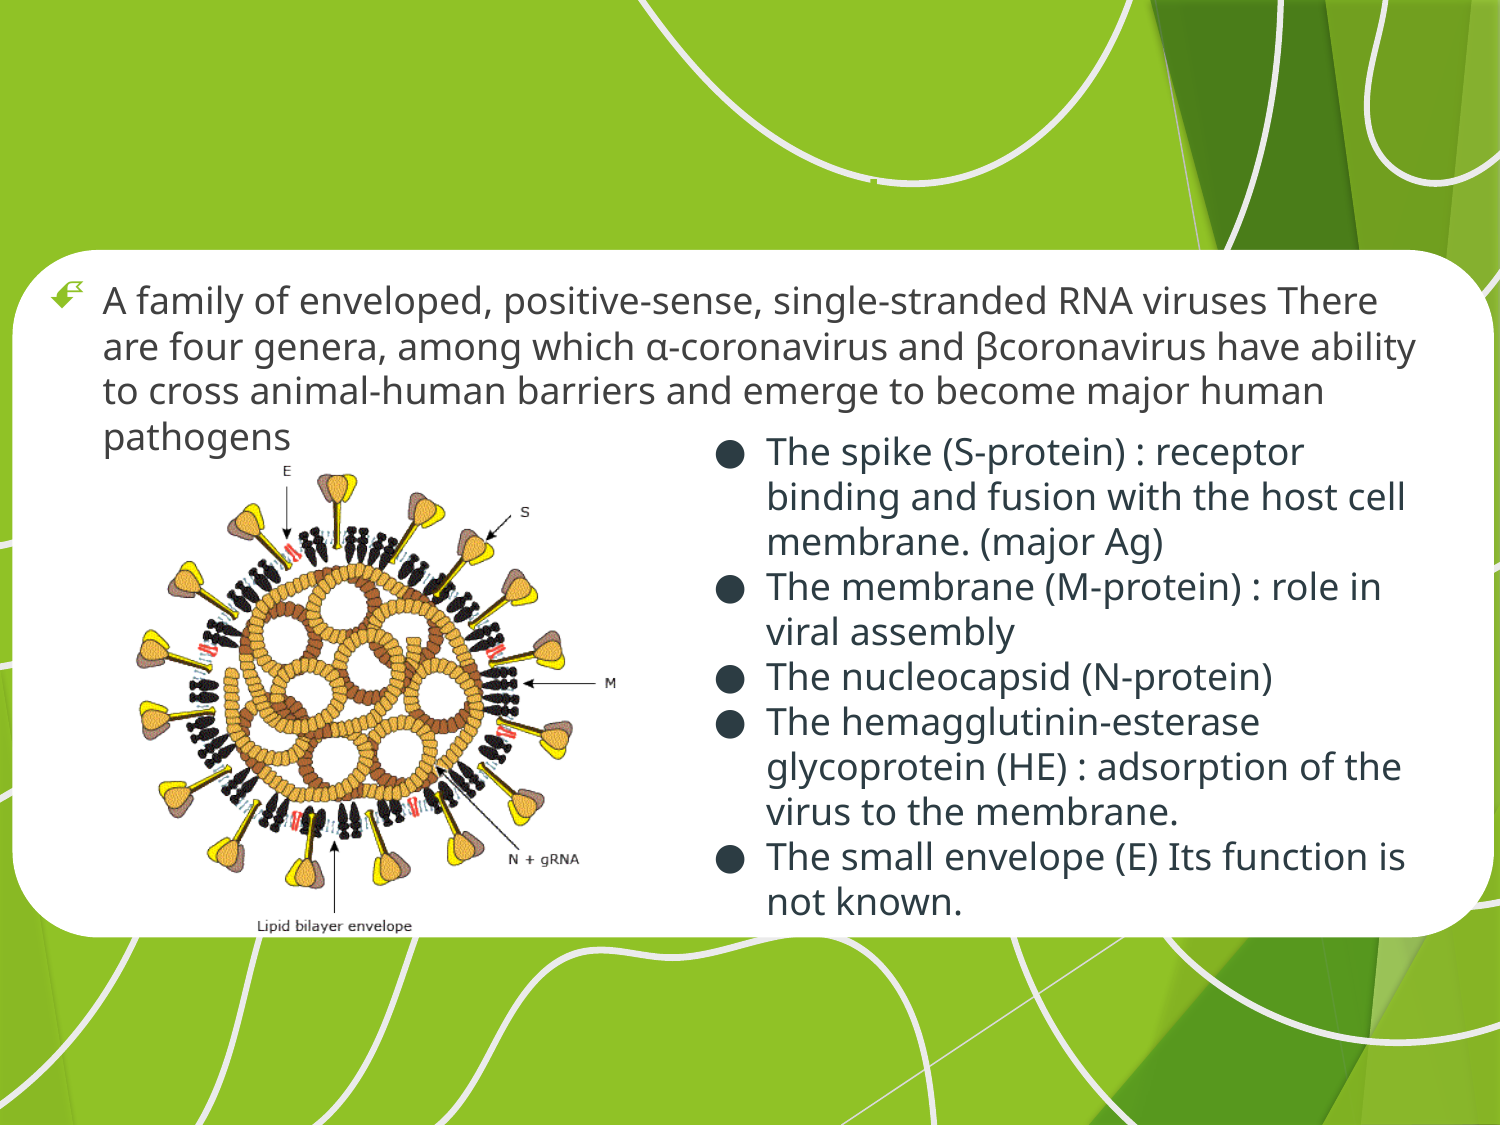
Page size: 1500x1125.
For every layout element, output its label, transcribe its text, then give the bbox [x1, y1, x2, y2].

text_box [54, 249, 1494, 938]
picture [123, 443, 621, 938]
title The nature of the virus [120, 146, 1387, 225]
text_box The spike (S-protein) : receptor binding and fusion with the host cell membrane. (major Ag) The membrane (M-protein) : role in viral assembly The nucleocapsid (N-protein) The hemagglutinin-esterase glycoprotein (HE) : adsorption of the virus to the membrane. The small envelope (E) Its function is not known. [676, 412, 1433, 875]
list A family of enveloped, positive-sense, single-stranded RNA viruses There are four genera, among which α-coronavirus and βcoronavirus have ability to cross animal-human barriers and emerge to become major human pathogens [12, 262, 1446, 466]
text_box [12, 466, 118, 938]
